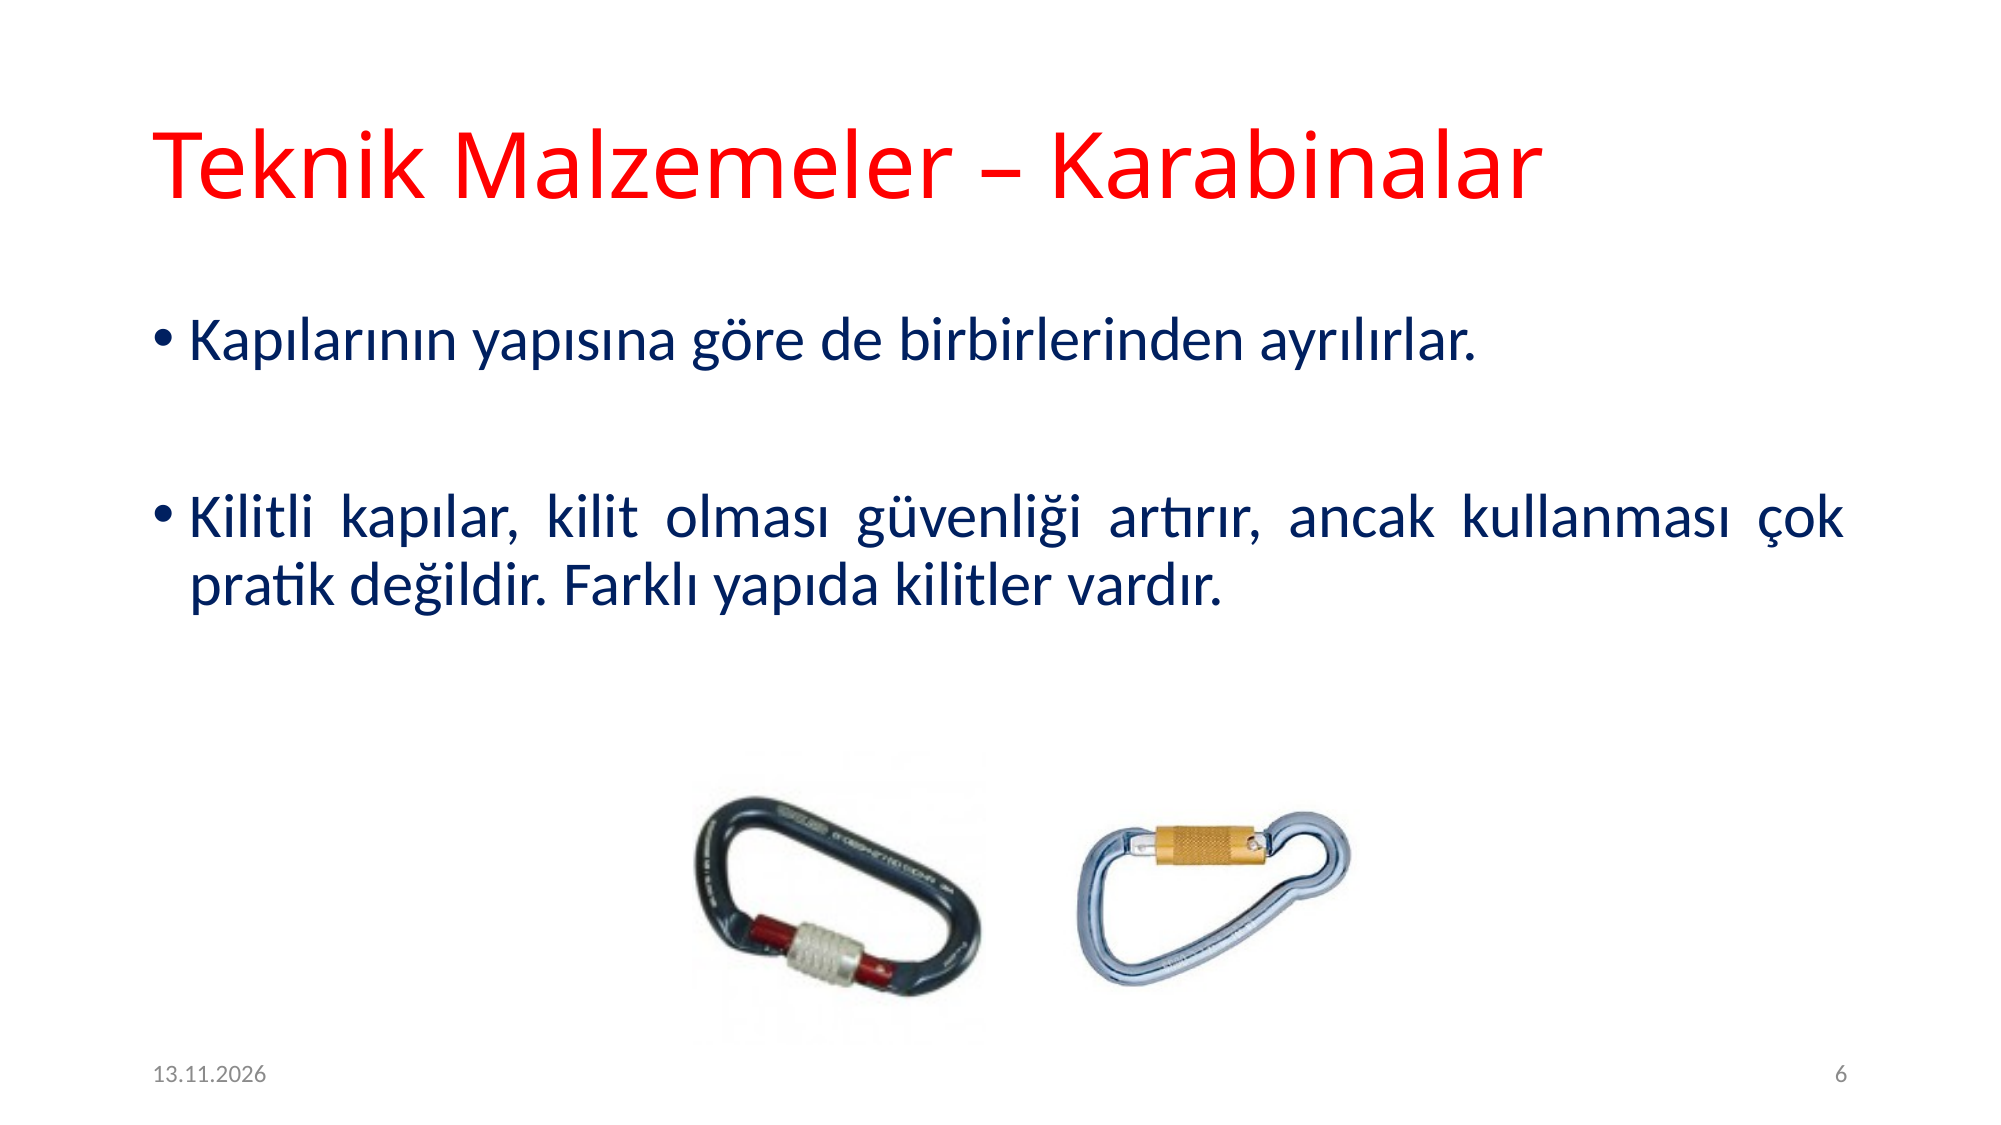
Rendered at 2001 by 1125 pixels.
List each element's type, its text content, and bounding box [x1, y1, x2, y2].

picture [1009, 774, 1420, 1021]
slide_number 6 [1412, 1042, 1863, 1103]
list Kapılarının yapısına göre de birbirlerinden ayrılırlar. Kilitli kapılar, kilit olması güvenliği artırır, ancak kullanması çok pratik değildir. Farklı yapıda kilitler vardır. [137, 299, 1863, 1014]
title Teknik Malzemeler – Karabinalar [137, 59, 1863, 278]
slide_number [137, 1042, 588, 1103]
picture [692, 751, 986, 1045]
